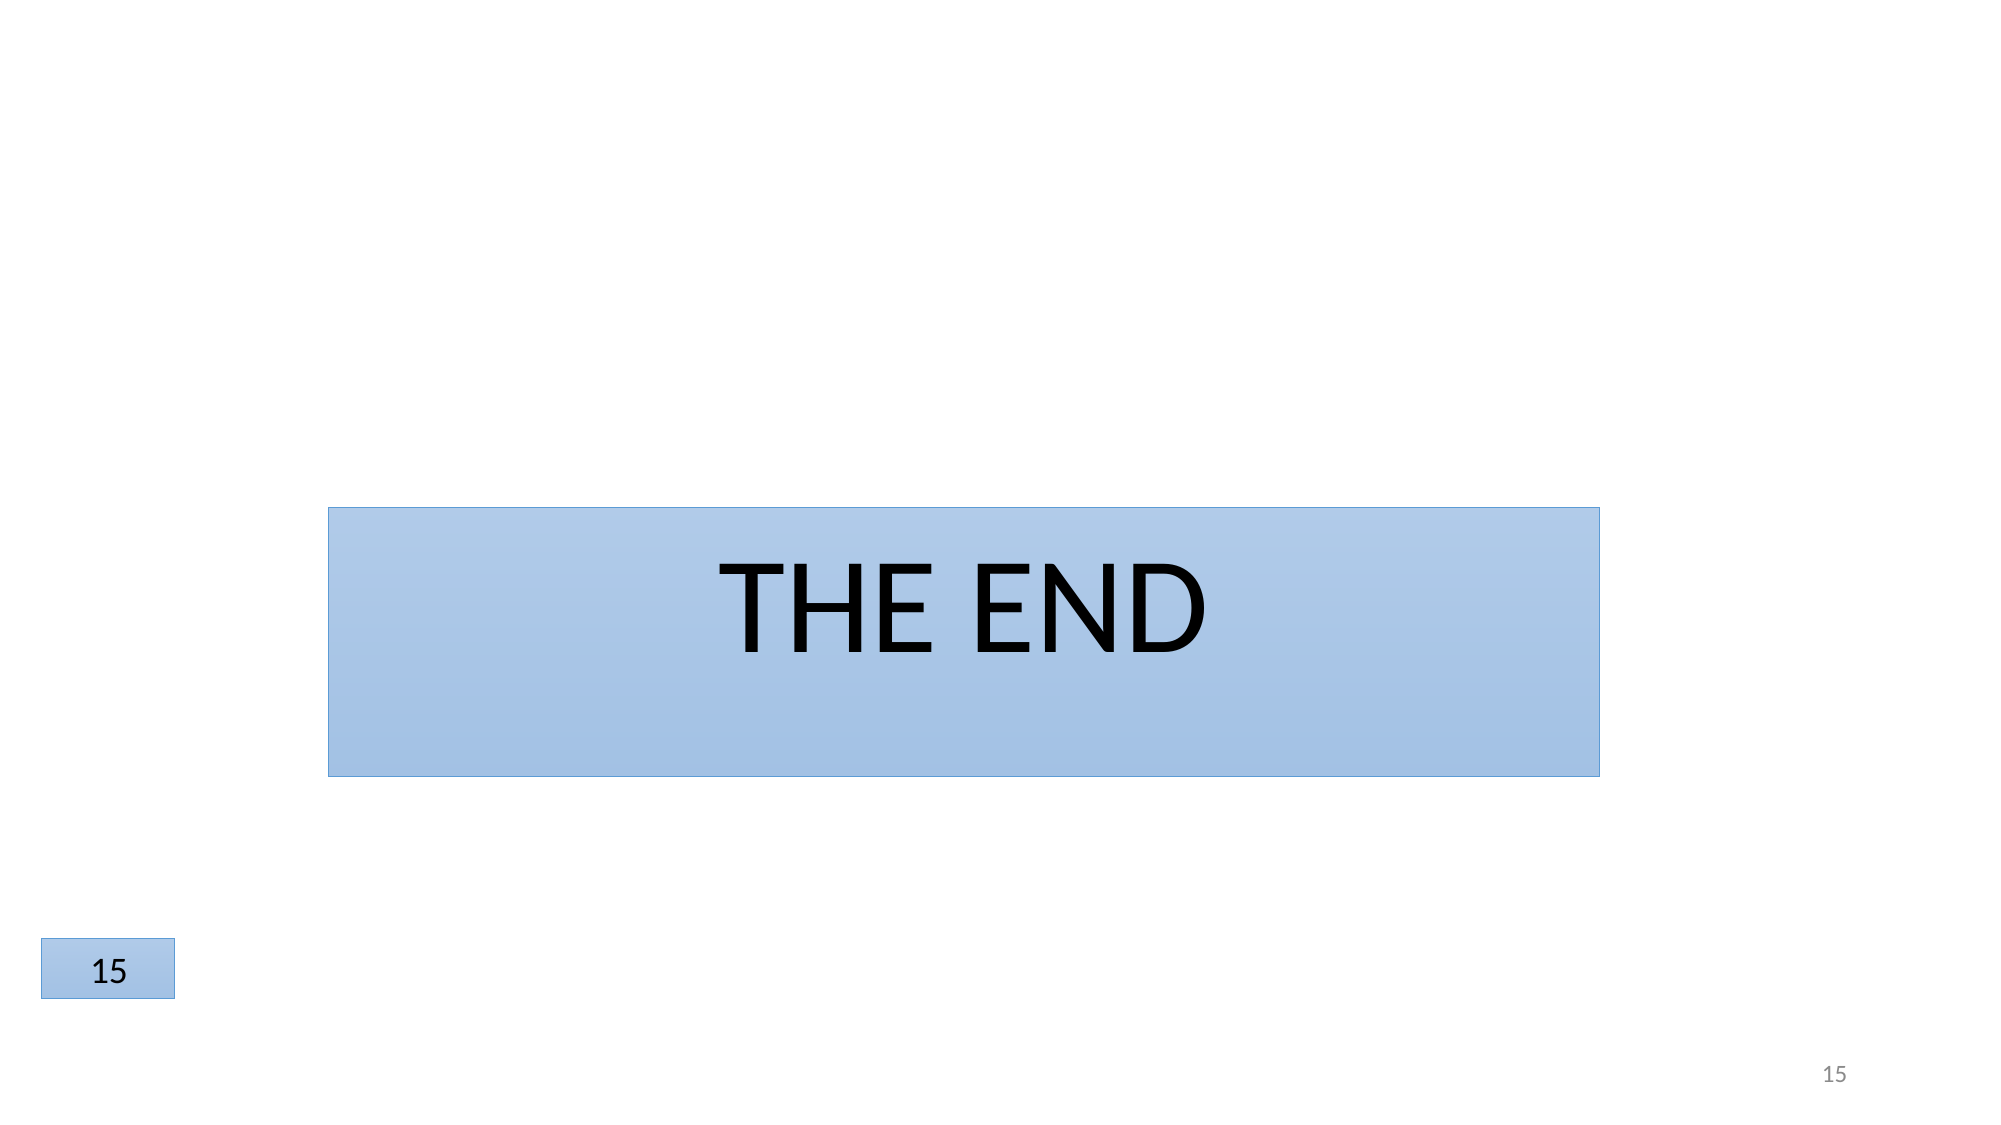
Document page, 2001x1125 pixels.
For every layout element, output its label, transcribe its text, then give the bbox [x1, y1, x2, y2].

slide_number 15 [1412, 1042, 1863, 1103]
text_box 15 [41, 938, 175, 999]
text_box THE END [328, 507, 1600, 777]
